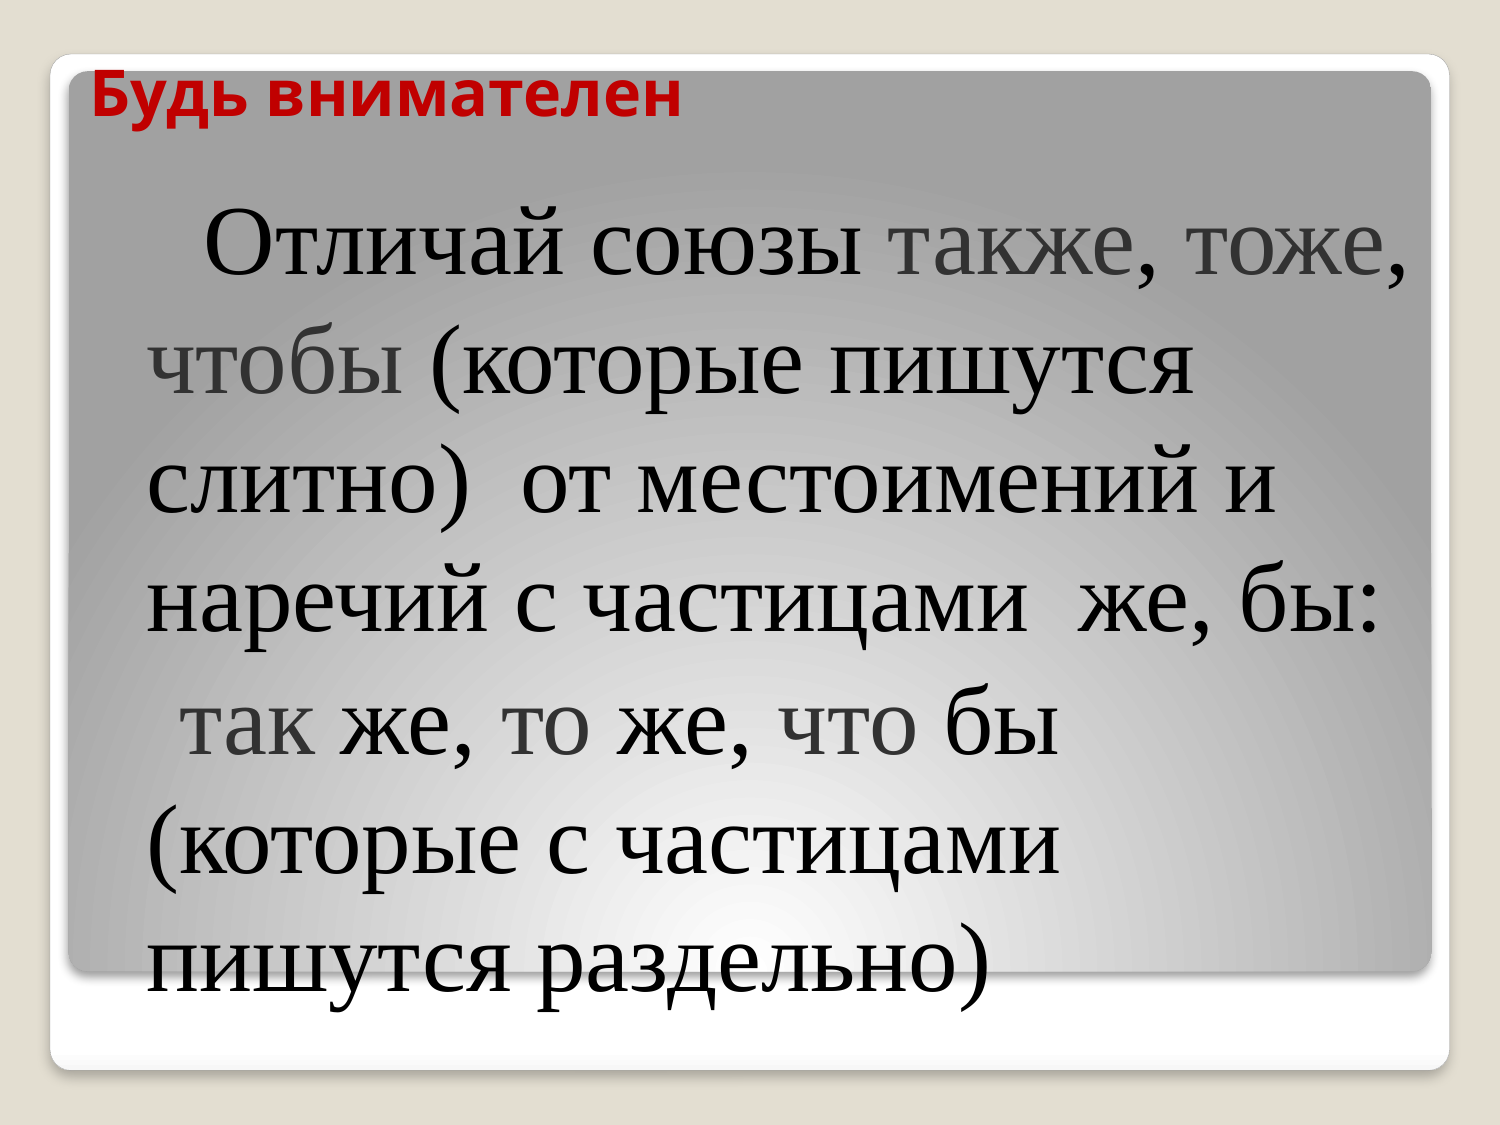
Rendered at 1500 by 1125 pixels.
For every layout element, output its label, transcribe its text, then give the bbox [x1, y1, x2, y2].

list Отличай союзы также, тоже, чтобы (которые пишутся слитно) от местоимений и наречий с частицами же, бы: так же, то же, что бы (которые с частицами пишутся раздельно) [75, 160, 1425, 1035]
title Будь внимателен [75, 45, 1425, 138]
